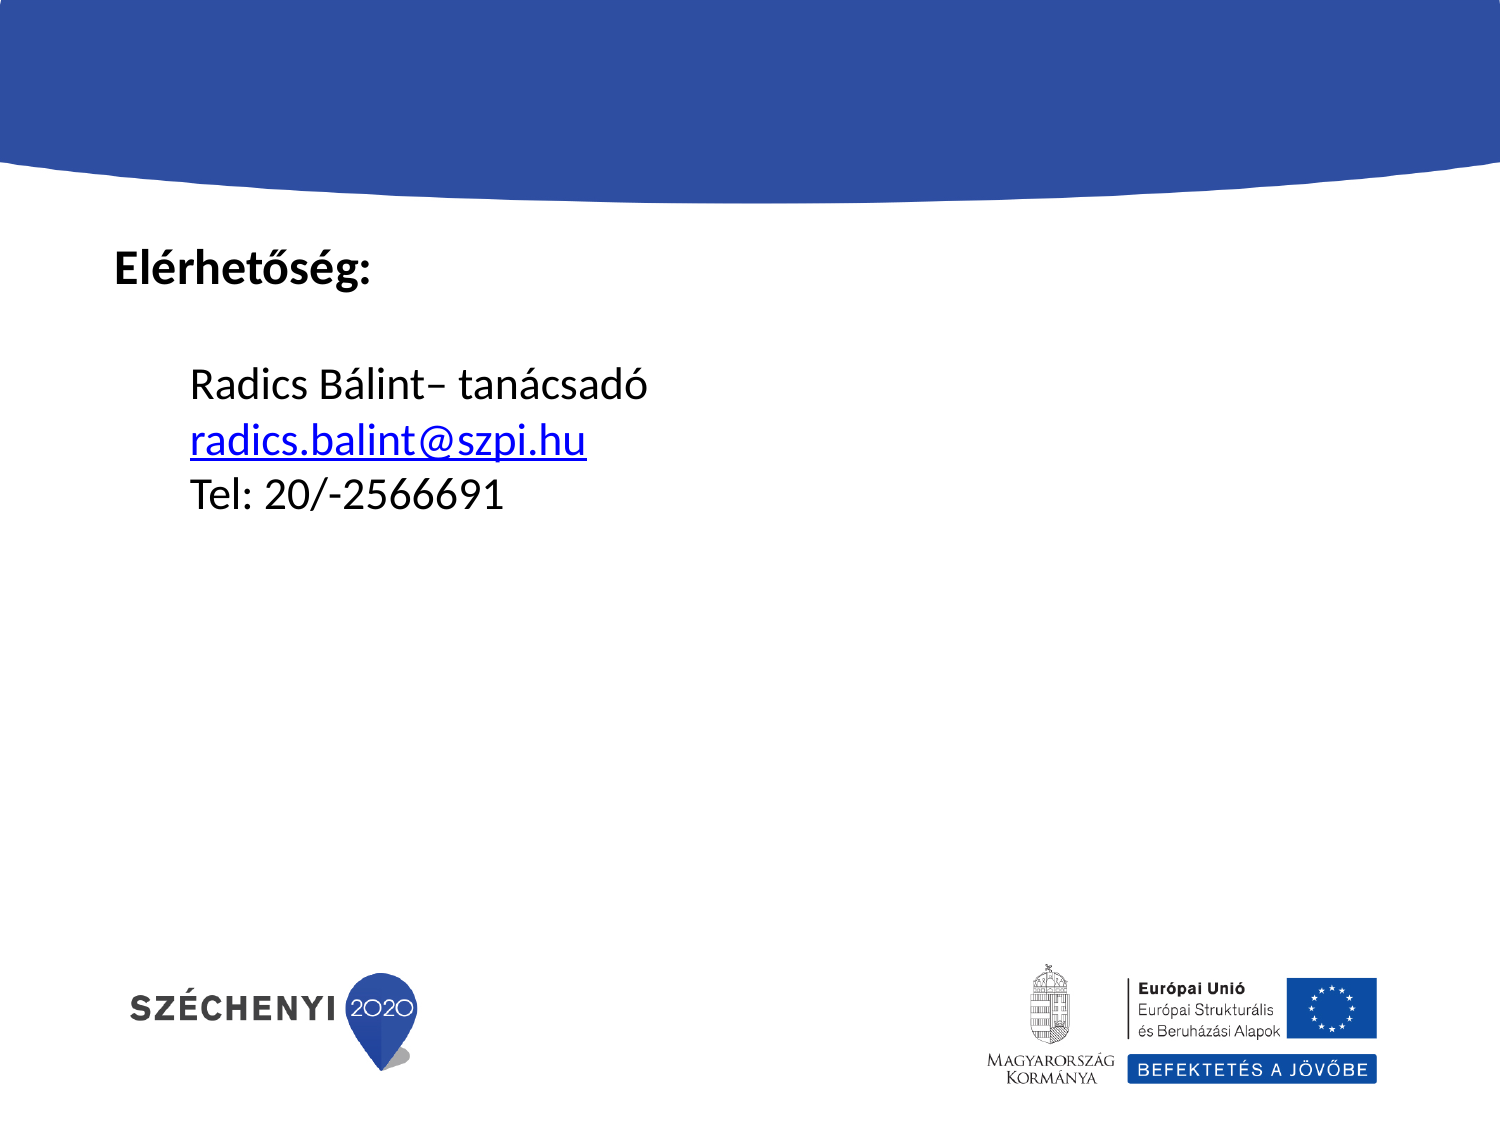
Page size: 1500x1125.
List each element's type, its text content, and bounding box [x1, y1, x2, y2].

picture [0, 0, 1500, 1125]
text_box Elérhetőség: Radics Bálint– tanácsadó radics.balint@szpi.hu Tel: 20/-2566691 [100, 226, 1341, 577]
